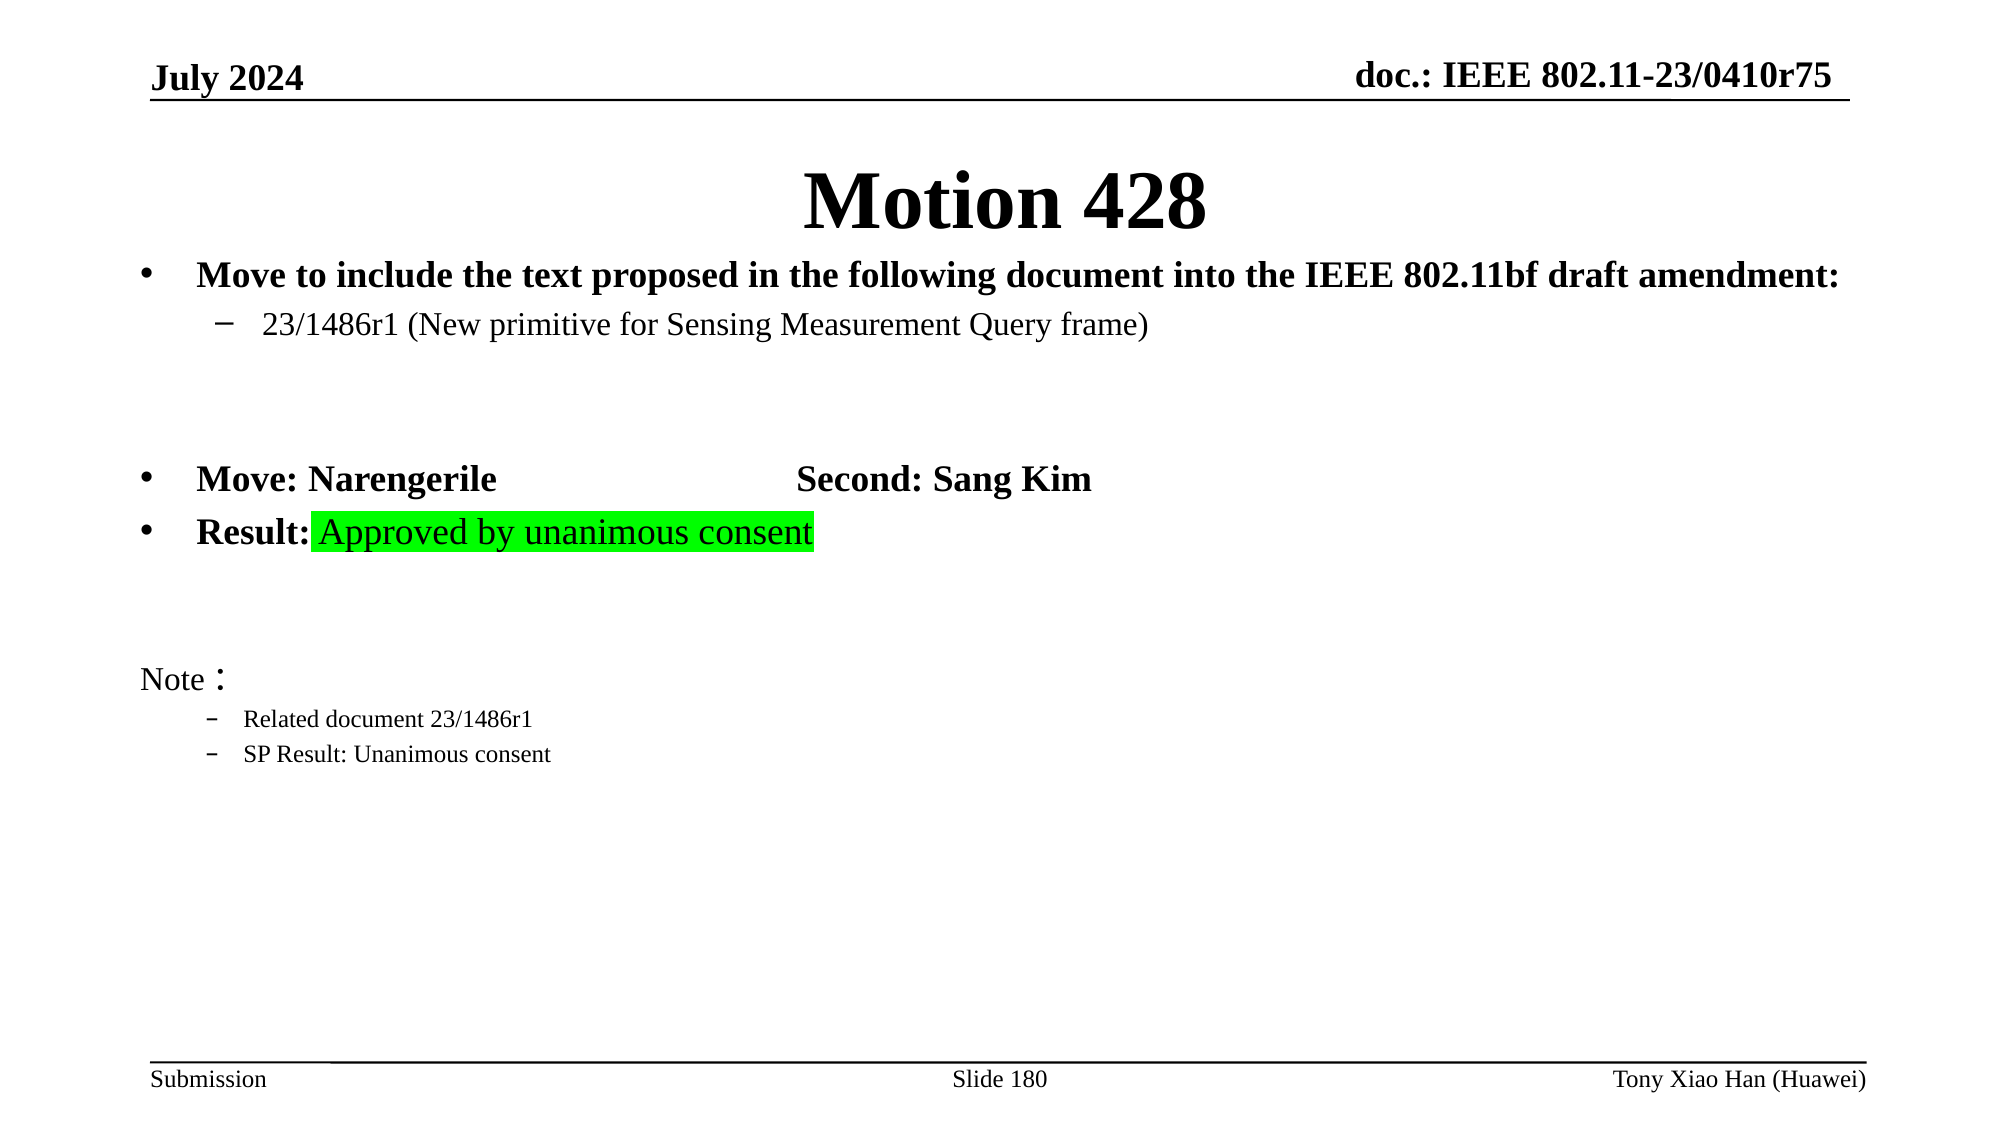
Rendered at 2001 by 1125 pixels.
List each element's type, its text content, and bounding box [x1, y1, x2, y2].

text_box Motion 428 [368, 137, 1644, 212]
text_box Move to include the text proposed in the following document into the IEEE 802.11bf draft amendment: 23/1486r1 (New primitive for Sensing Measurement Query frame) Move: Narengerile Second: Sang Kim Result: Approved by unanimous consent Note： Related document 23/1486r1 SP Result: Unanimous consent [125, 212, 1888, 900]
